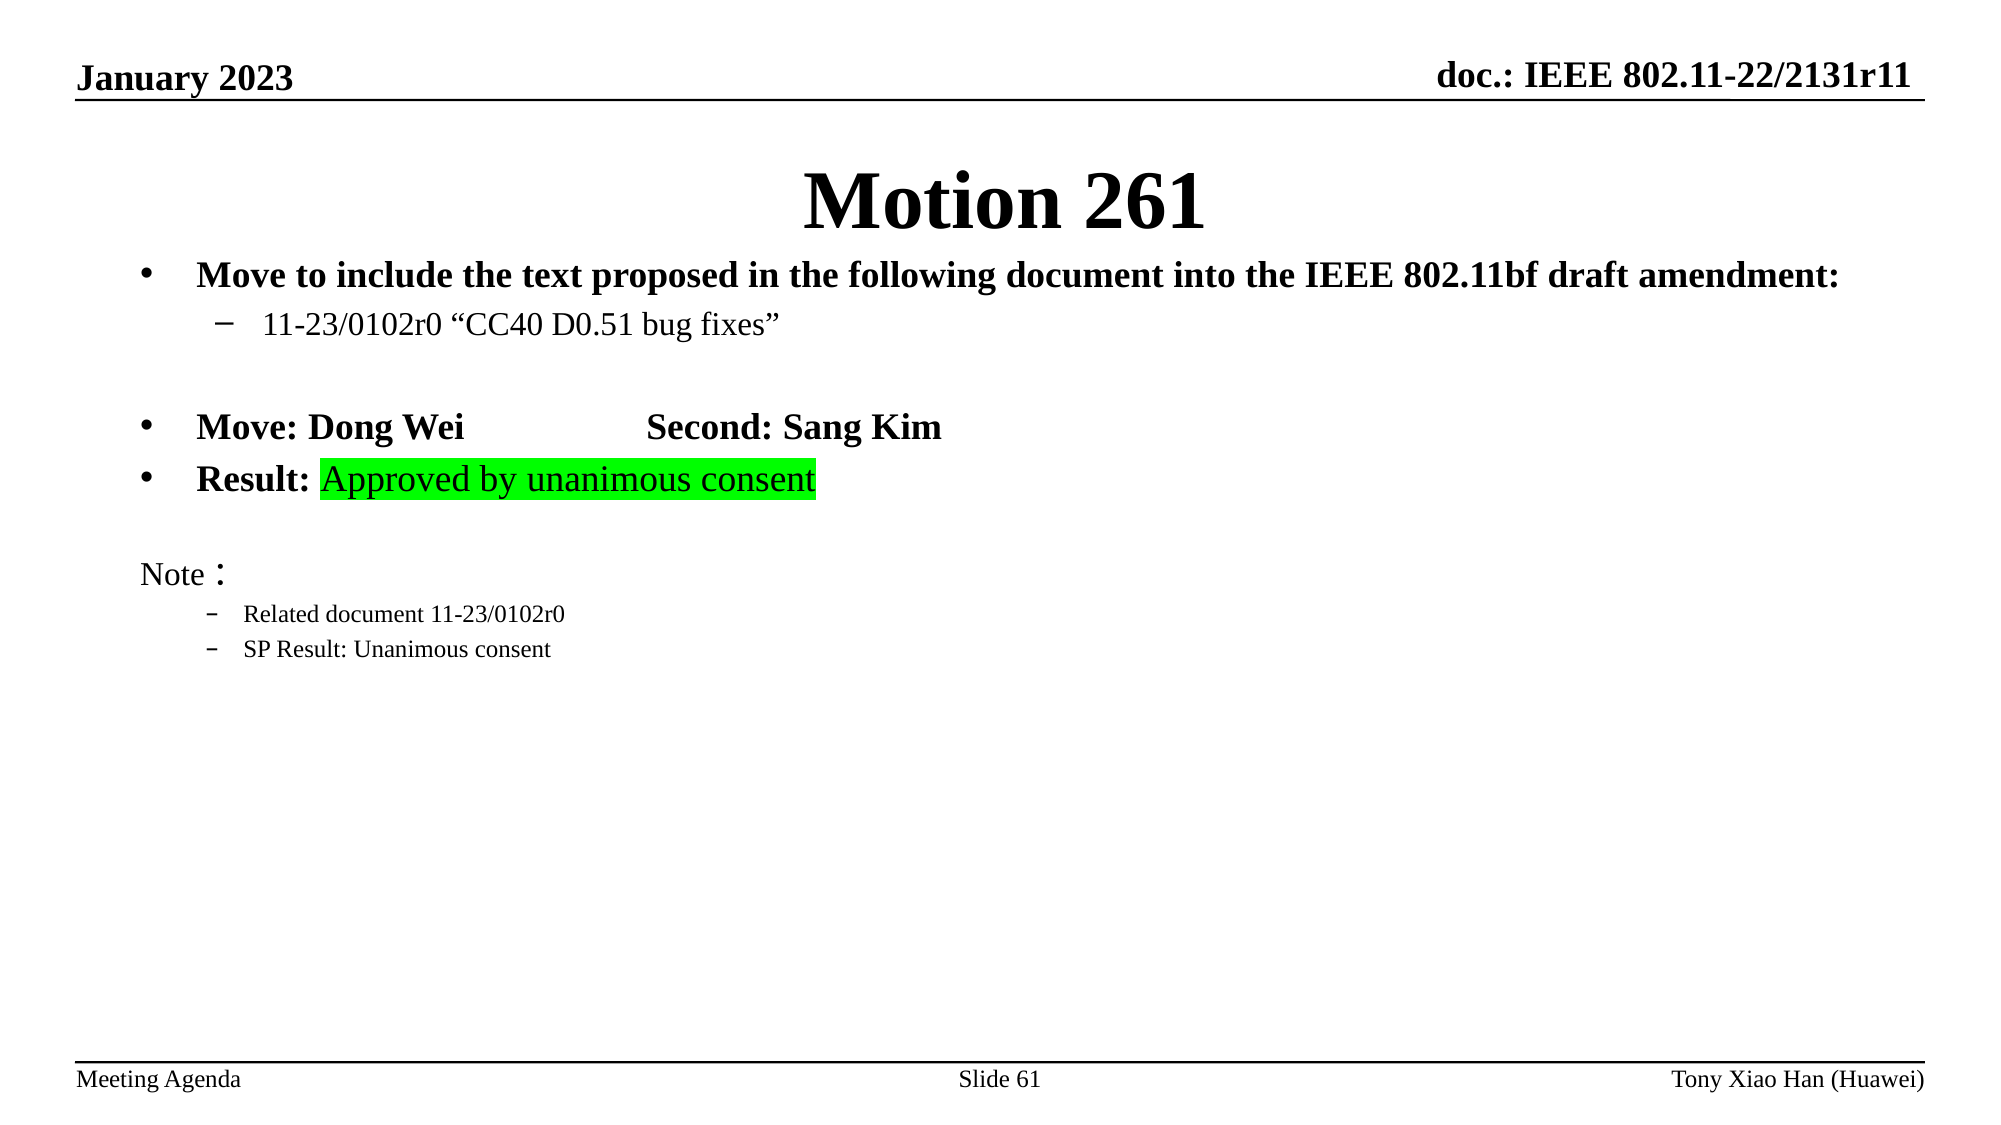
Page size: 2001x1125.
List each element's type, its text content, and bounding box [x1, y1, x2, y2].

text_box Move to include the text proposed in the following document into the IEEE 802.11bf draft amendment: 11-23/0102r0 “CC40 D0.51 bug fixes” Move: Dong Wei Second: Sang Kim Result: Approved by unanimous consent Note： Related document 11-23/0102r0 SP Result: Unanimous consent [125, 212, 1888, 900]
text_box Motion 261 [368, 137, 1644, 212]
